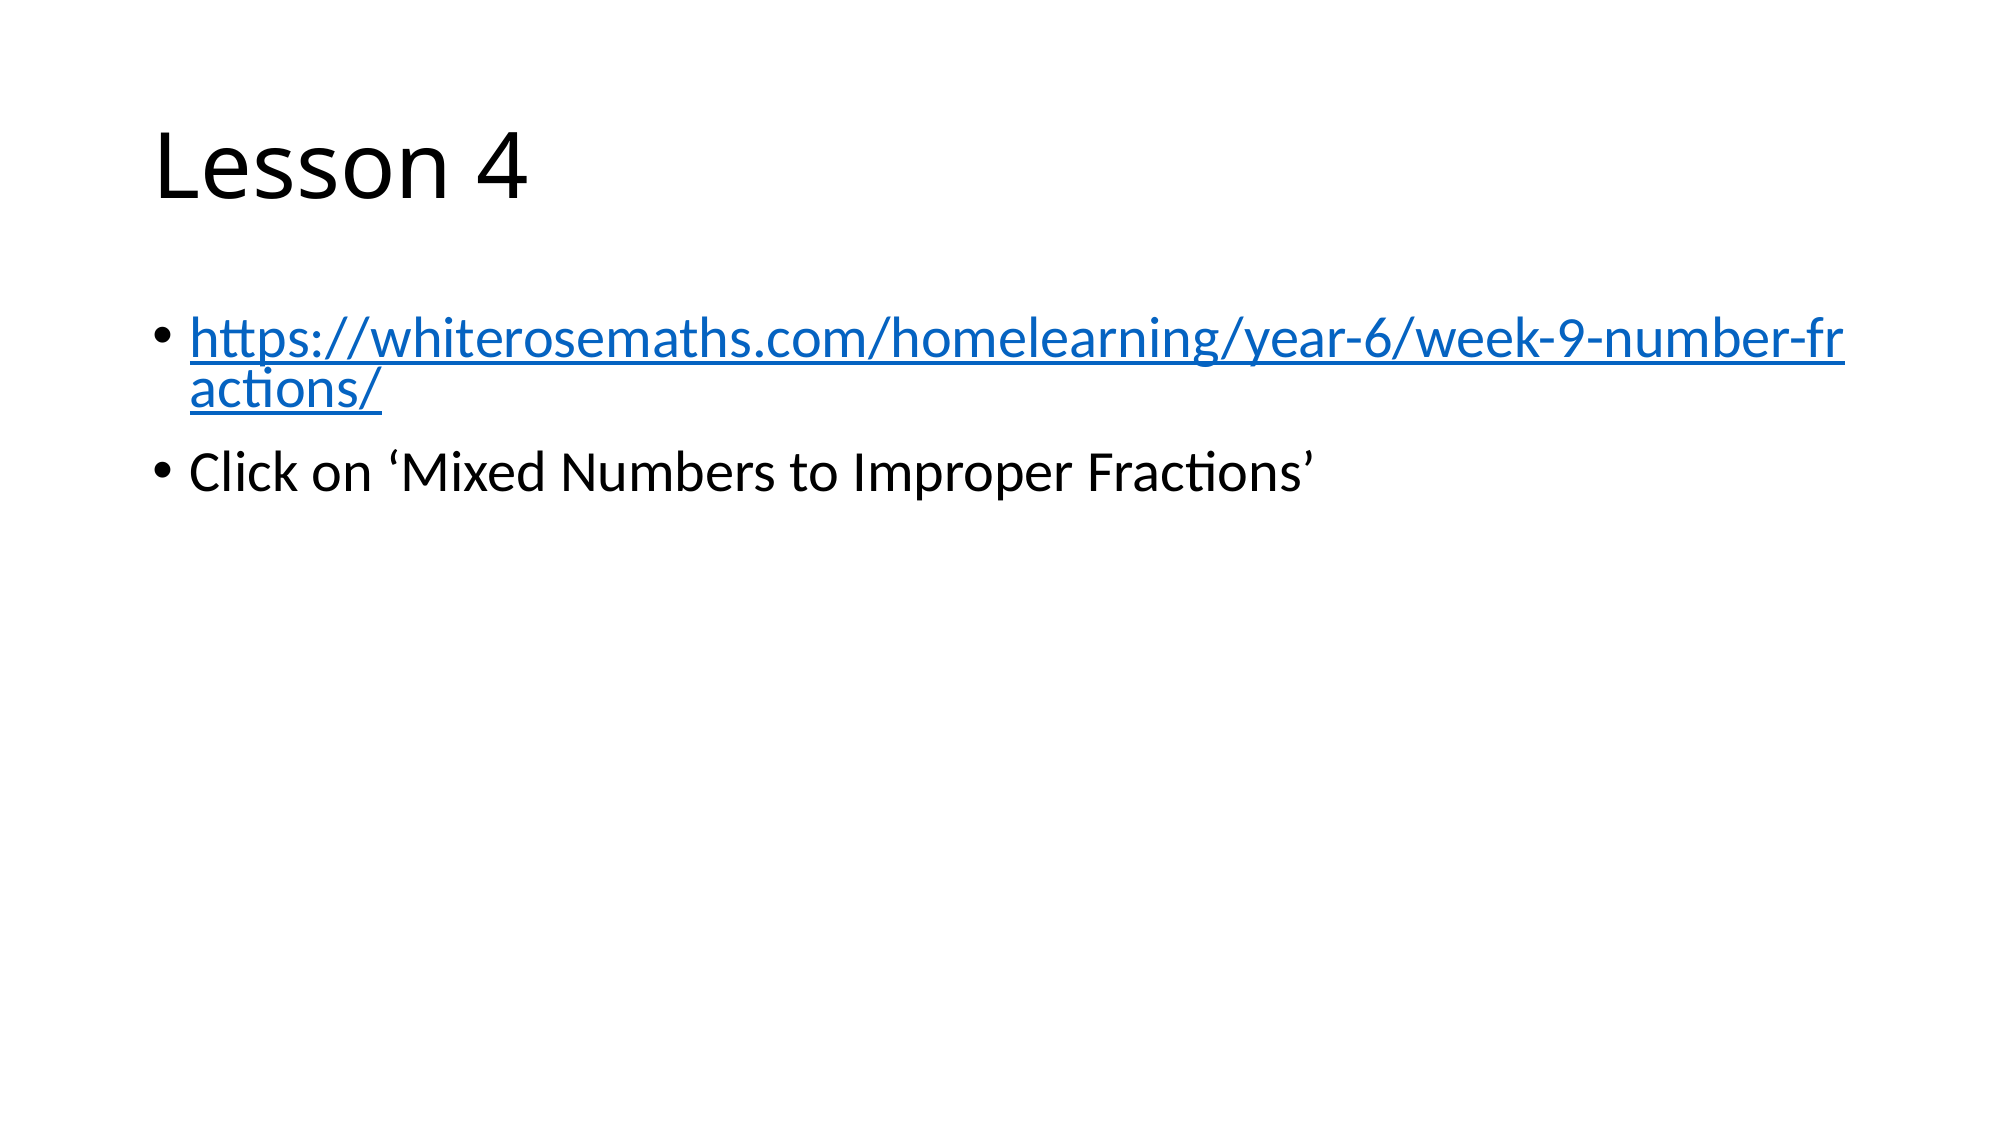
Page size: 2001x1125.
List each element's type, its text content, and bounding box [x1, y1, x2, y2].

list https://whiterosemaths.com/homelearning/year-6/week-9-number-fractions/ Click on ‘Mixed Numbers to Improper Fractions’ [137, 299, 1863, 1014]
title Lesson 4 [137, 59, 1863, 278]
